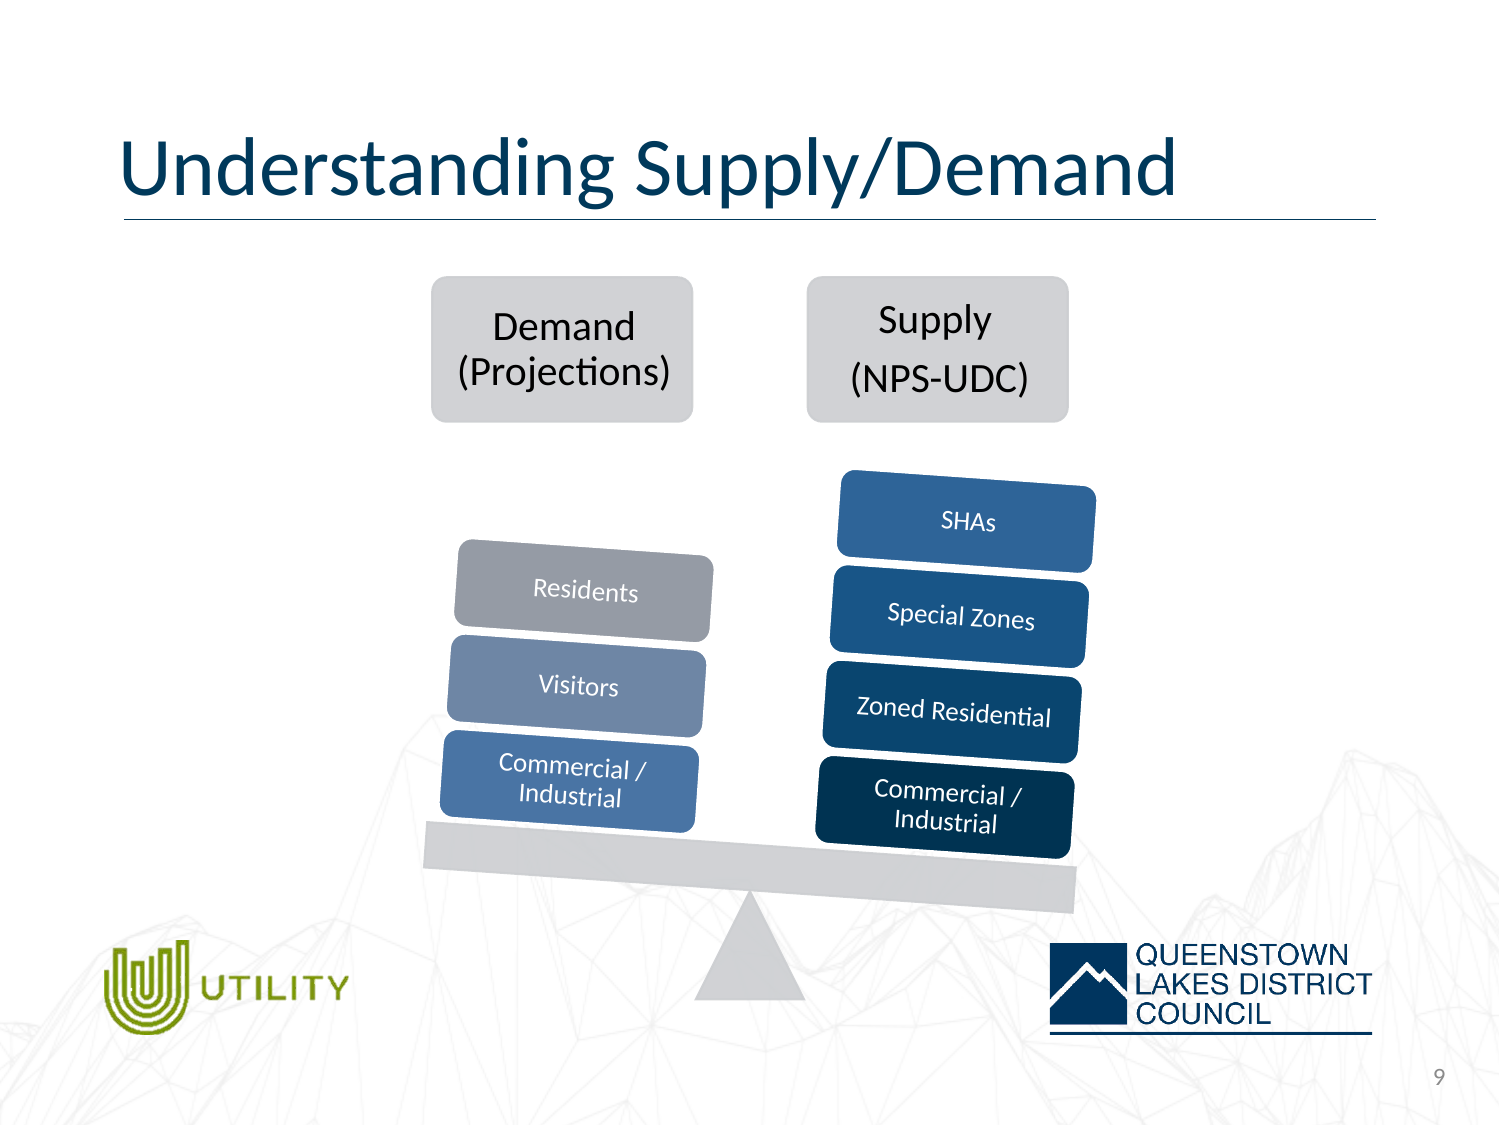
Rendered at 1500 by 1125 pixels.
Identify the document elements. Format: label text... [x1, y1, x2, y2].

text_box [103, 277, 1397, 1000]
slide_number 9 [1123, 1045, 1461, 1106]
title Understanding Supply/Demand [103, 59, 1397, 277]
picture [0, 414, 1499, 1125]
